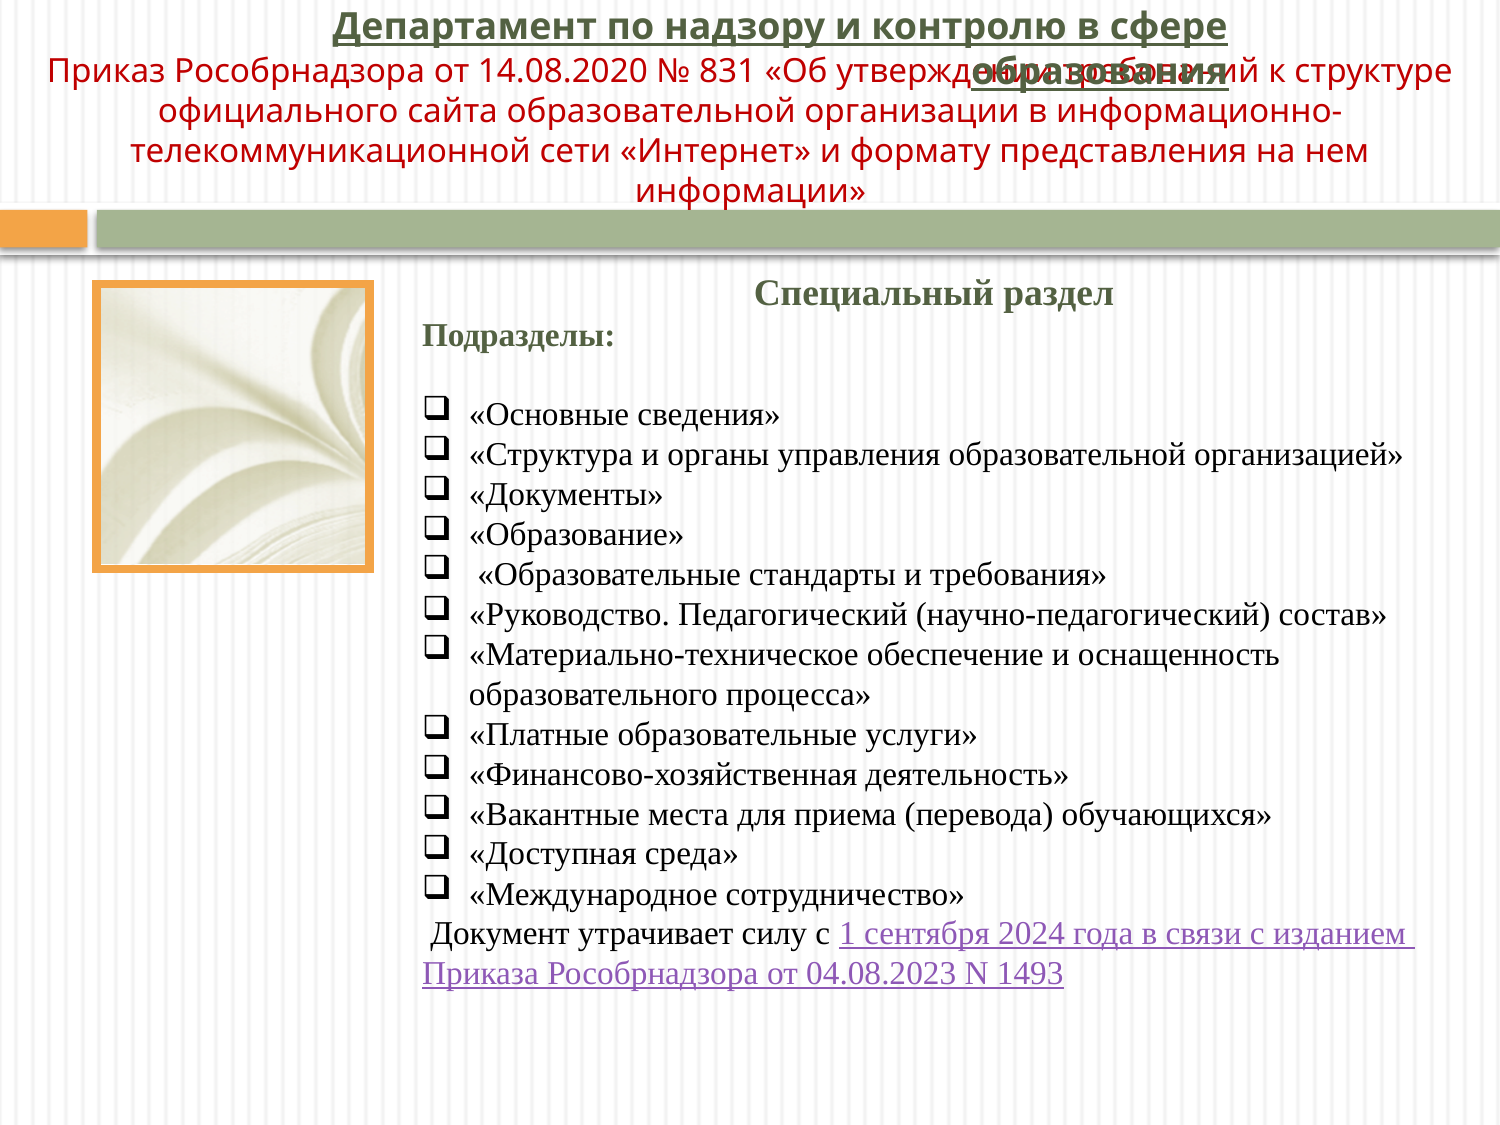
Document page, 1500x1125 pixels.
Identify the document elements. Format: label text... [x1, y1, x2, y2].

title Приказ Рособрнадзора от 14.08.2020 № 831 «Об утверждении требований к структуре официального сайта образовательной организации в информационно-телекоммуникационной сети «Интернет» и формату представления на нем информации» [1, 54, 1500, 204]
picture [101, 288, 365, 565]
text_box Специальный раздел Подразделы: «Основные сведения» «Структура и органы управления образовательной организацией» «Документы» «Образование» «Образовательные стандарты и требования» «Руководство. Педагогический (научно-педагогический) состав» «Материально-техническое обеспечение и оснащенность образовательного процесса» «Платные образовательные услуги» «Финансово-хозяйственная деятельность» «Вакантные места для приема (перевода) обучающихся» «Доступная среда» «Международное сотрудничество» Документ утрачивает силу с 1 сентября 2024 года в связи с изданием Приказа Рособрнадзора от 04.08.2023 N 1493 [407, 260, 1461, 1125]
text_box Департамент по надзору и контролю в сфере образования [181, 0, 1244, 64]
